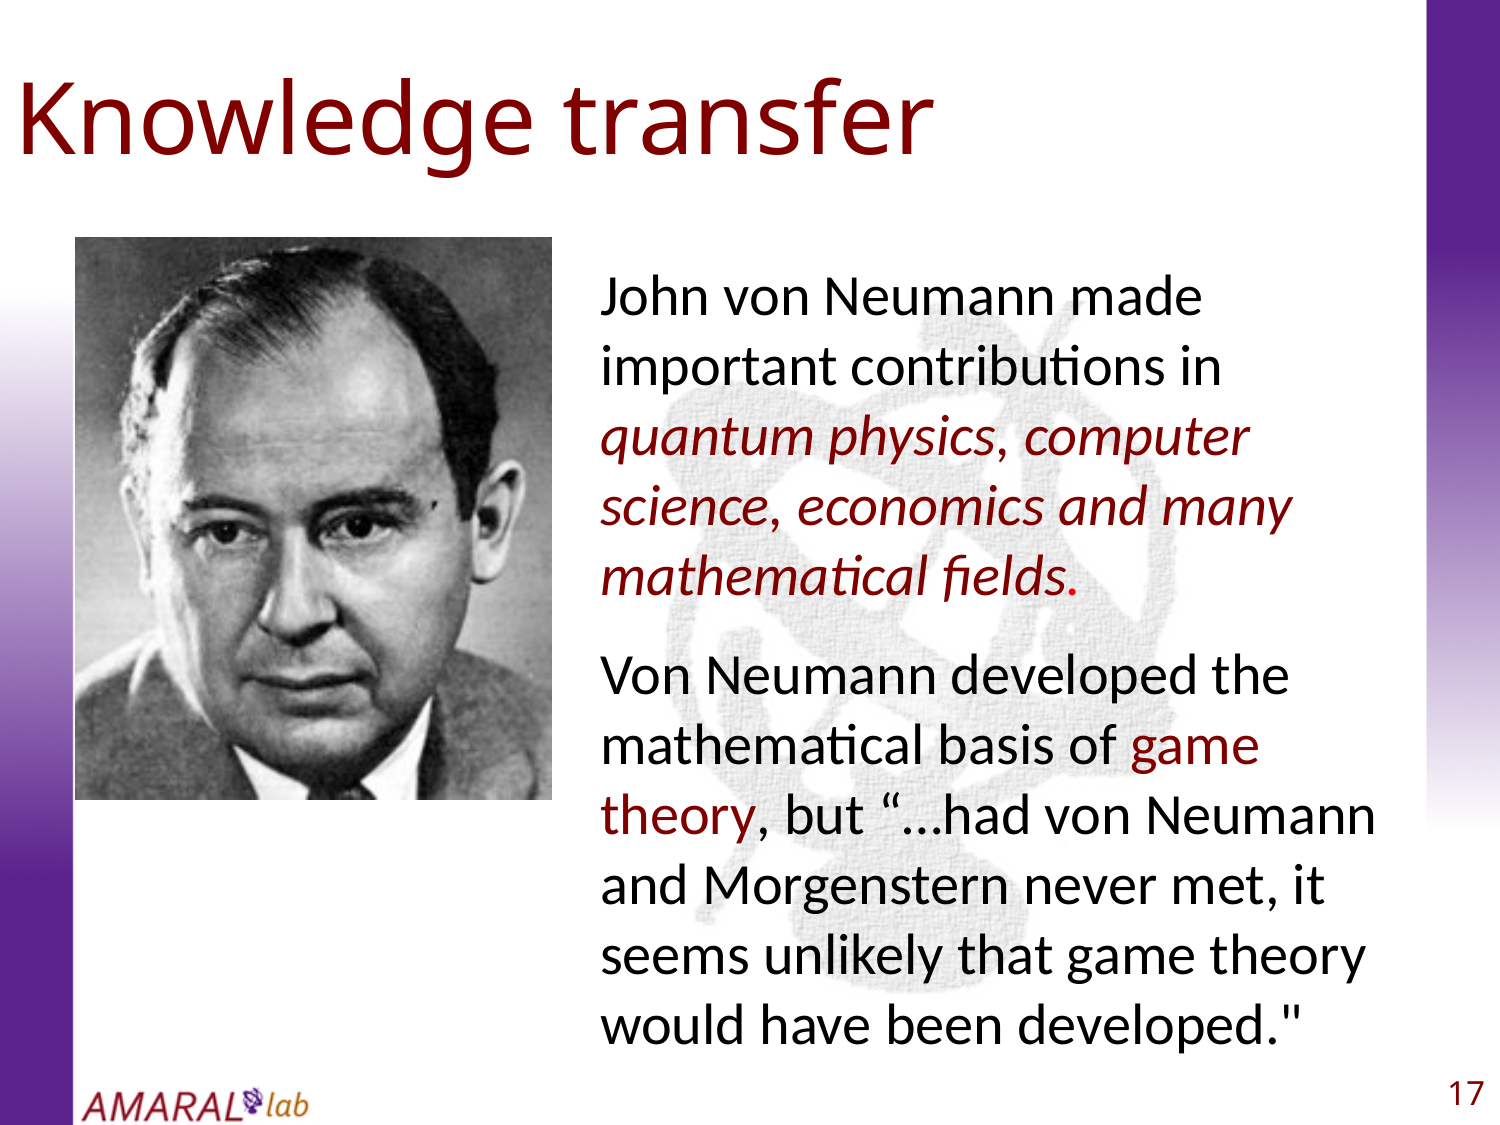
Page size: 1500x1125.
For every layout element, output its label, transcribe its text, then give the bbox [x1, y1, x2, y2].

title Knowledge transfer [0, 0, 1425, 230]
picture [0, 0, 1500, 1125]
slide_number 16 [1149, 1065, 1500, 1125]
text_box John von Neumann made important contributions in quantum physics, computer science, economics and many mathematical fields. Von Neumann developed the mathematical basis of game theory, but “…had von Neumann and Morgenstern never met, it seems unlikely that game theory would have been developed." [585, 249, 1400, 1064]
